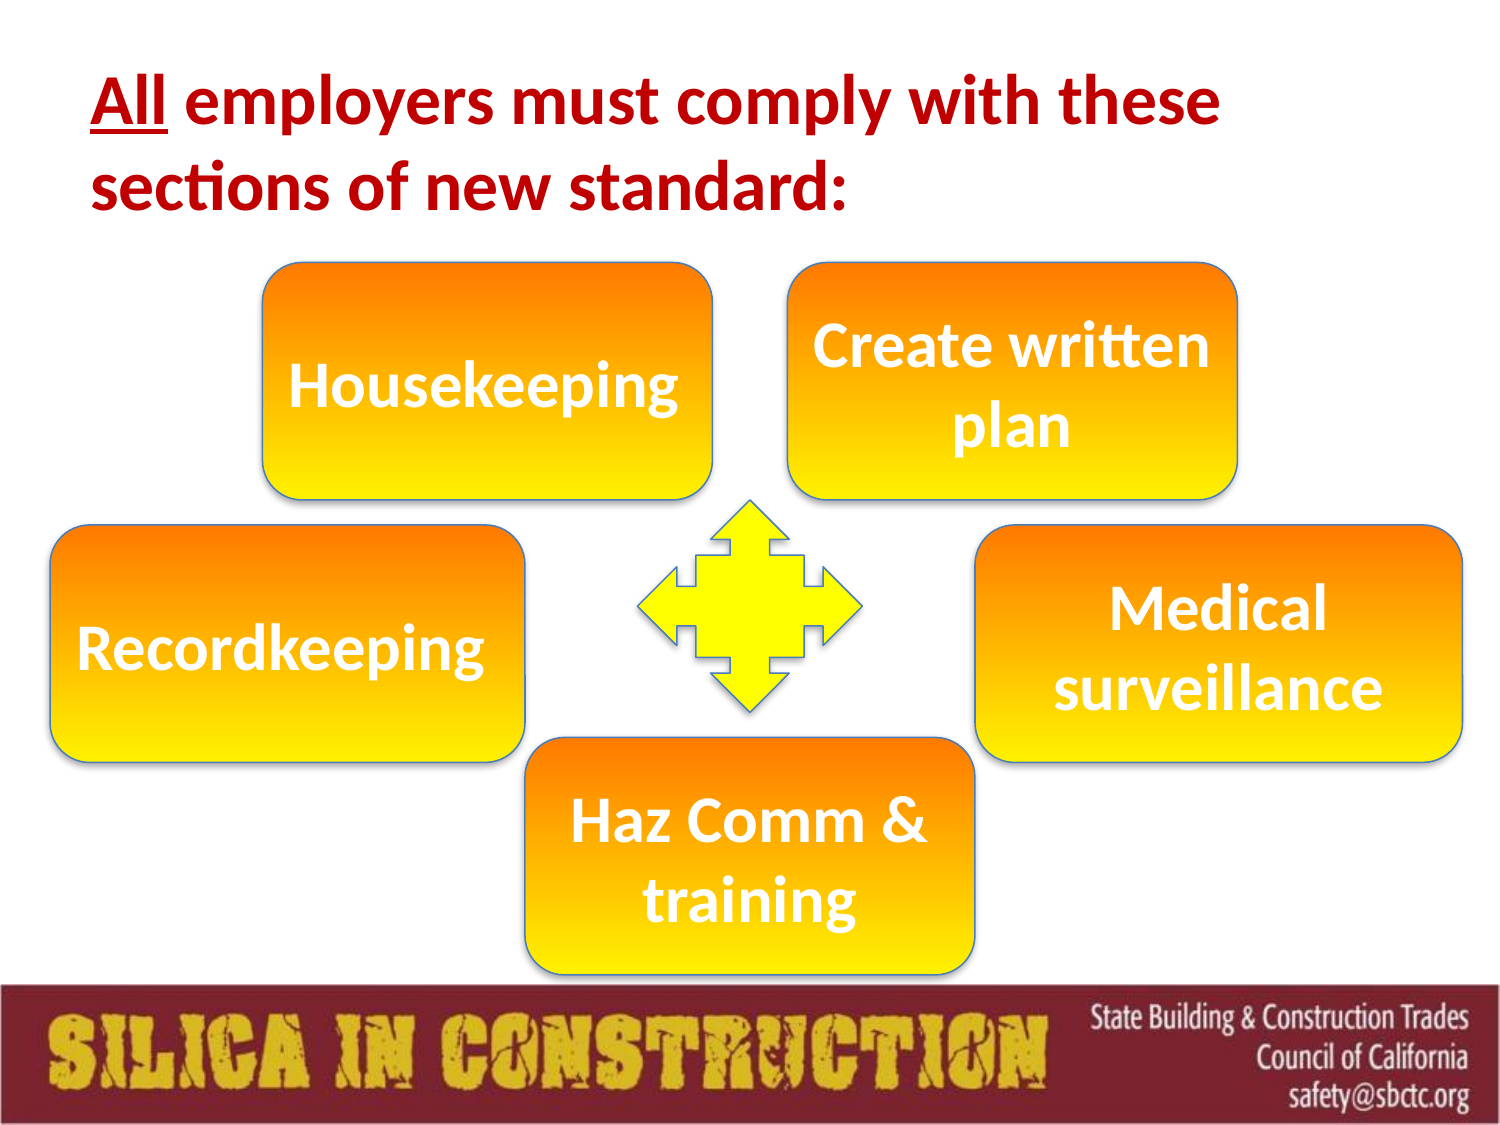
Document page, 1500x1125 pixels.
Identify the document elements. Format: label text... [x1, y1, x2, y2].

text_box Recordkeeping [49, 524, 526, 764]
text_box Medical surveillance [974, 524, 1464, 764]
picture [0, 984, 1500, 1125]
text_box Create written plan [786, 261, 1239, 501]
text_box Housekeeping [261, 261, 714, 501]
text_box Haz Comm & training [524, 736, 976, 976]
text_box [636, 499, 863, 713]
title All employers must comply with these sections of new standard: [75, 45, 1425, 233]
